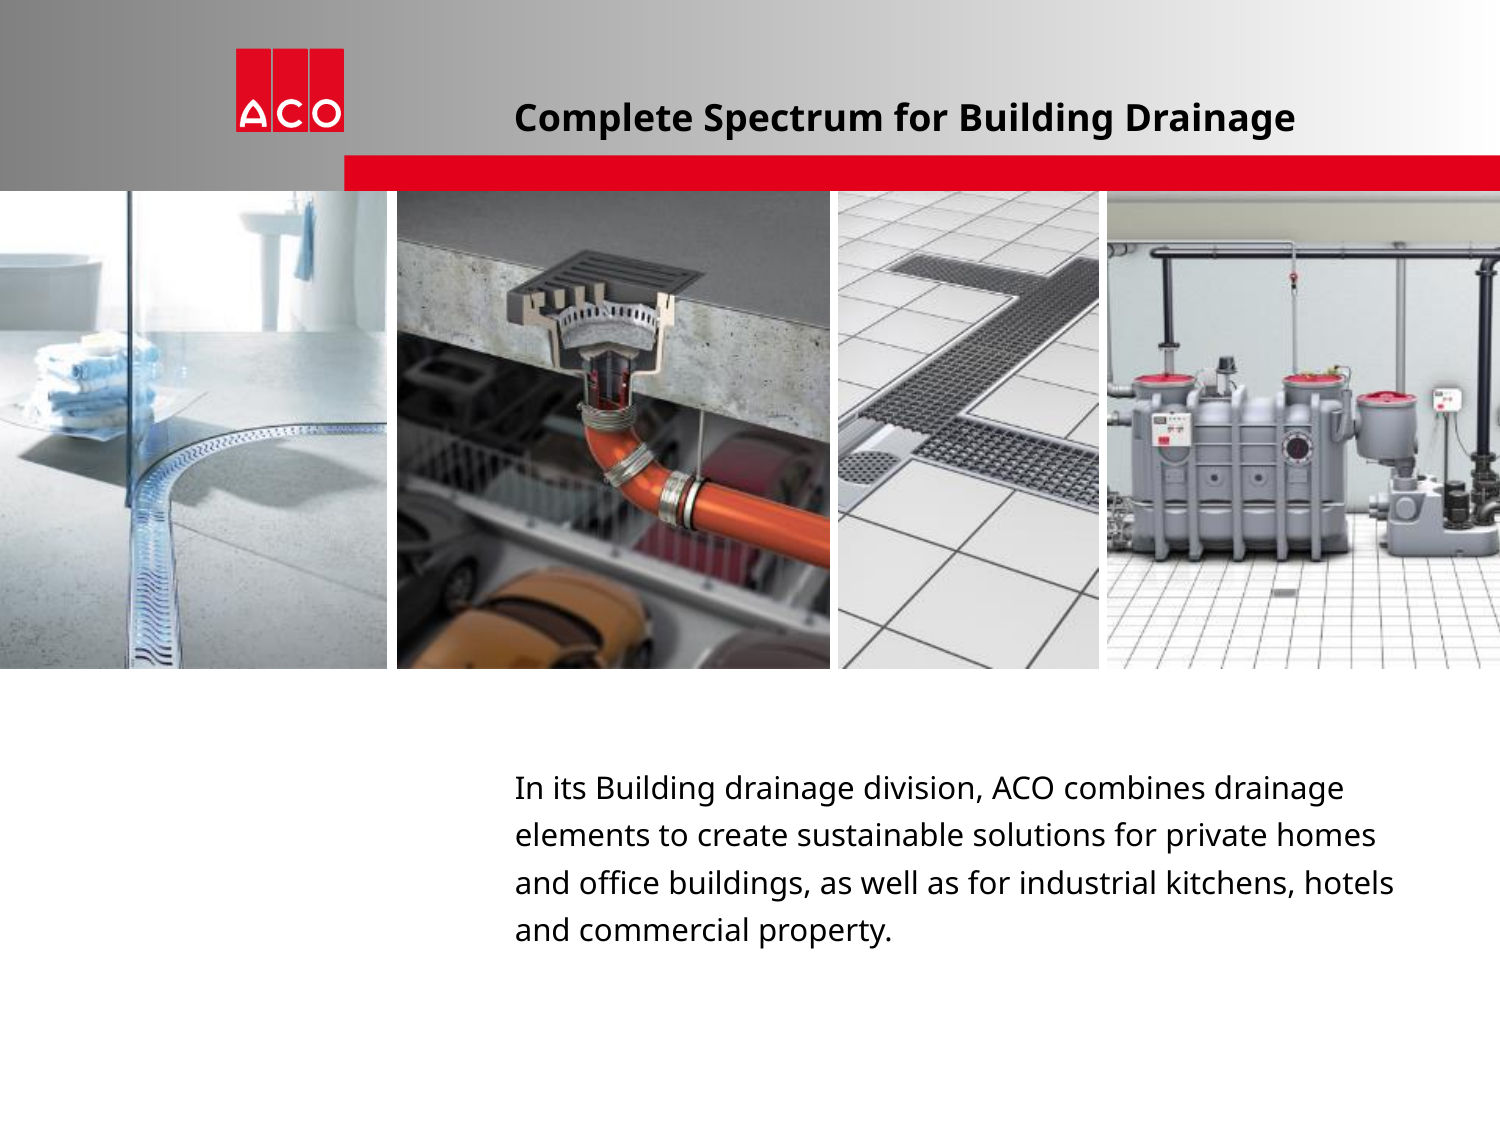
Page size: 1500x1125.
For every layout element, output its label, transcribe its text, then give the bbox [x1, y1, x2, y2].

picture [838, 191, 1099, 669]
picture [0, 191, 388, 669]
list In its Building drainage division, ACO combines drainage elements to create sustainable solutions for private homes and office buildings, as well as for industrial kitchens, hotels and commercial property. [514, 764, 1475, 1025]
picture [397, 191, 830, 669]
title Complete Spectrum for Building Drainage [513, 24, 1459, 140]
picture [1107, 191, 1500, 669]
